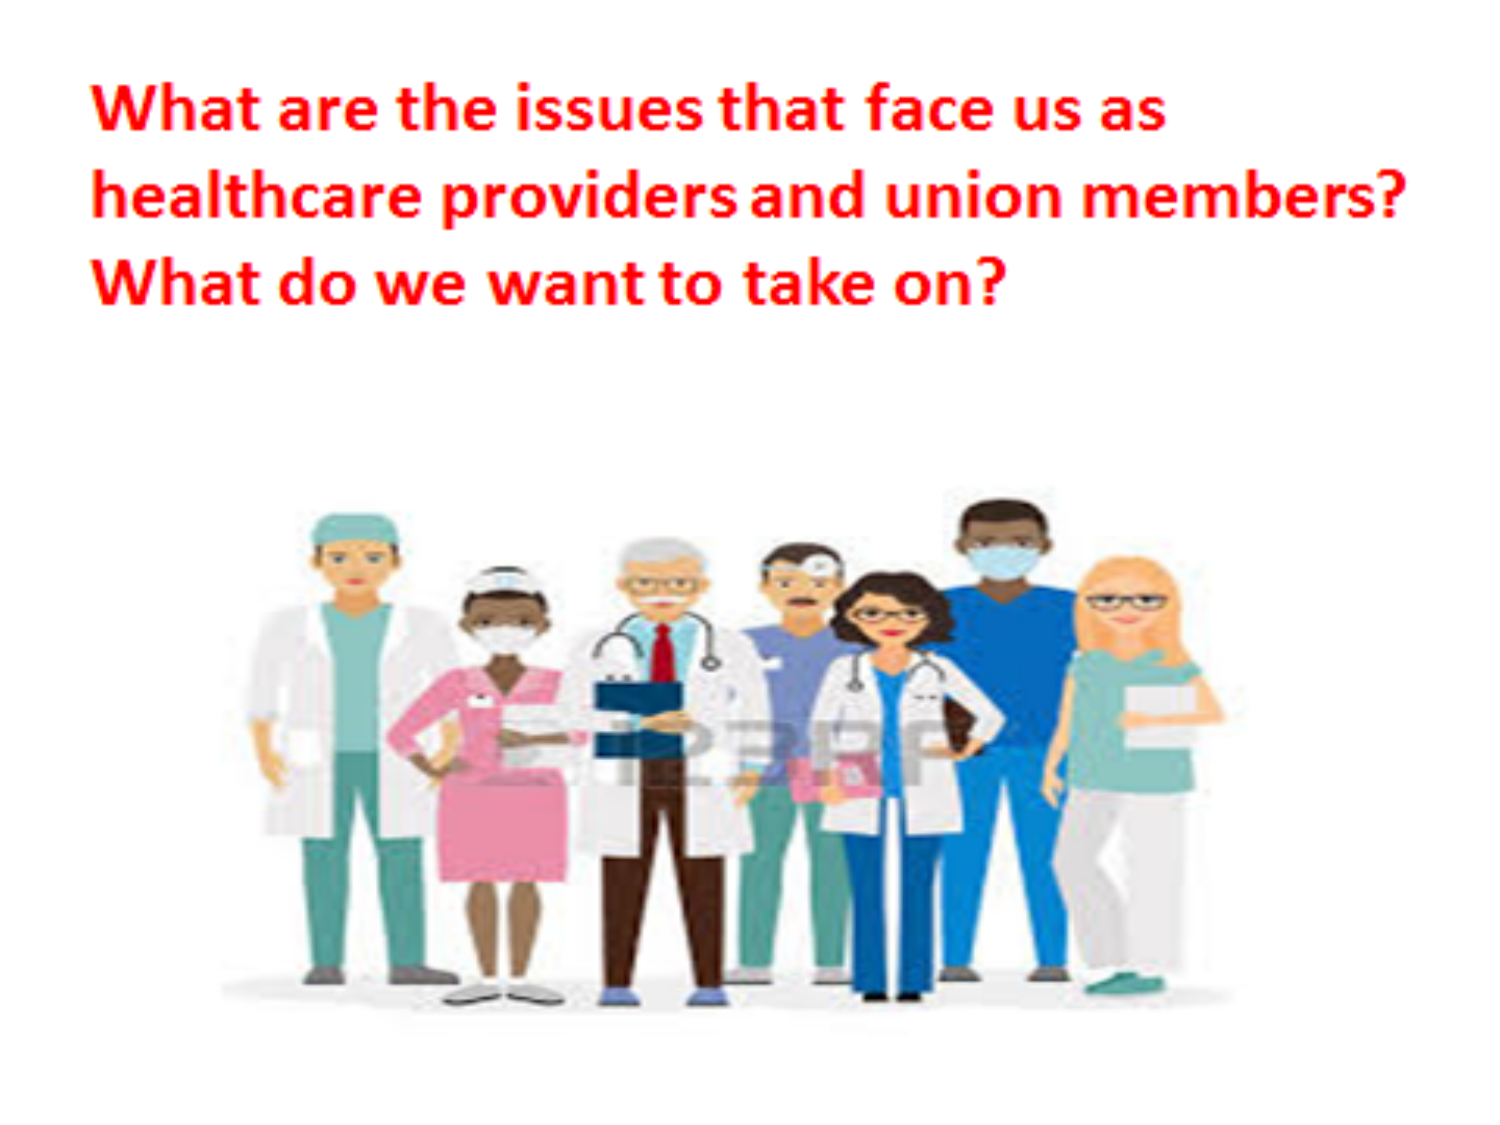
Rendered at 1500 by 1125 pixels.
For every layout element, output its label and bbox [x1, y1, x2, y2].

list [0, 22, 1500, 1106]
